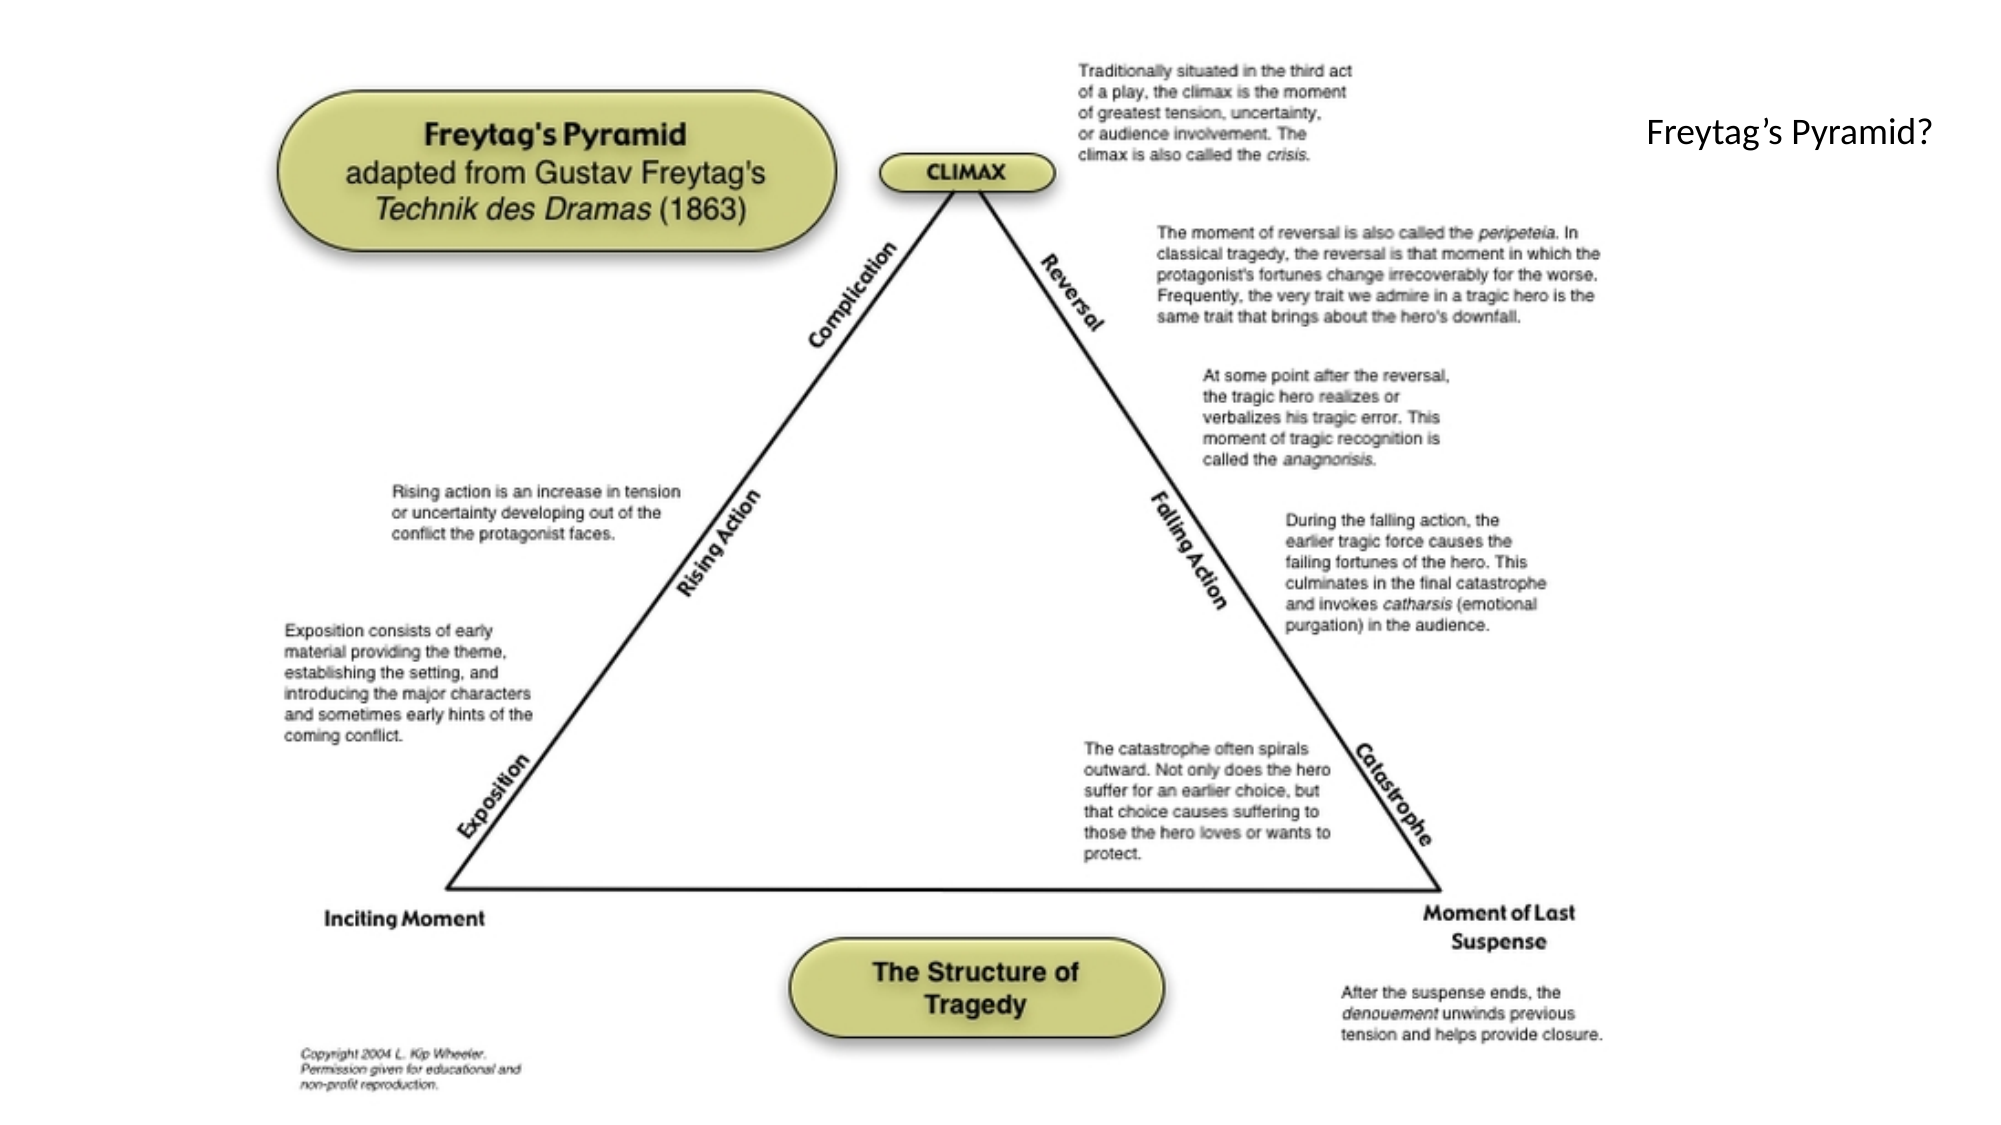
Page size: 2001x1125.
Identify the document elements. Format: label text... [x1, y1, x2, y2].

text_box Freytag’s Pyramid? [1631, 99, 1949, 160]
picture [239, 39, 1611, 1113]
